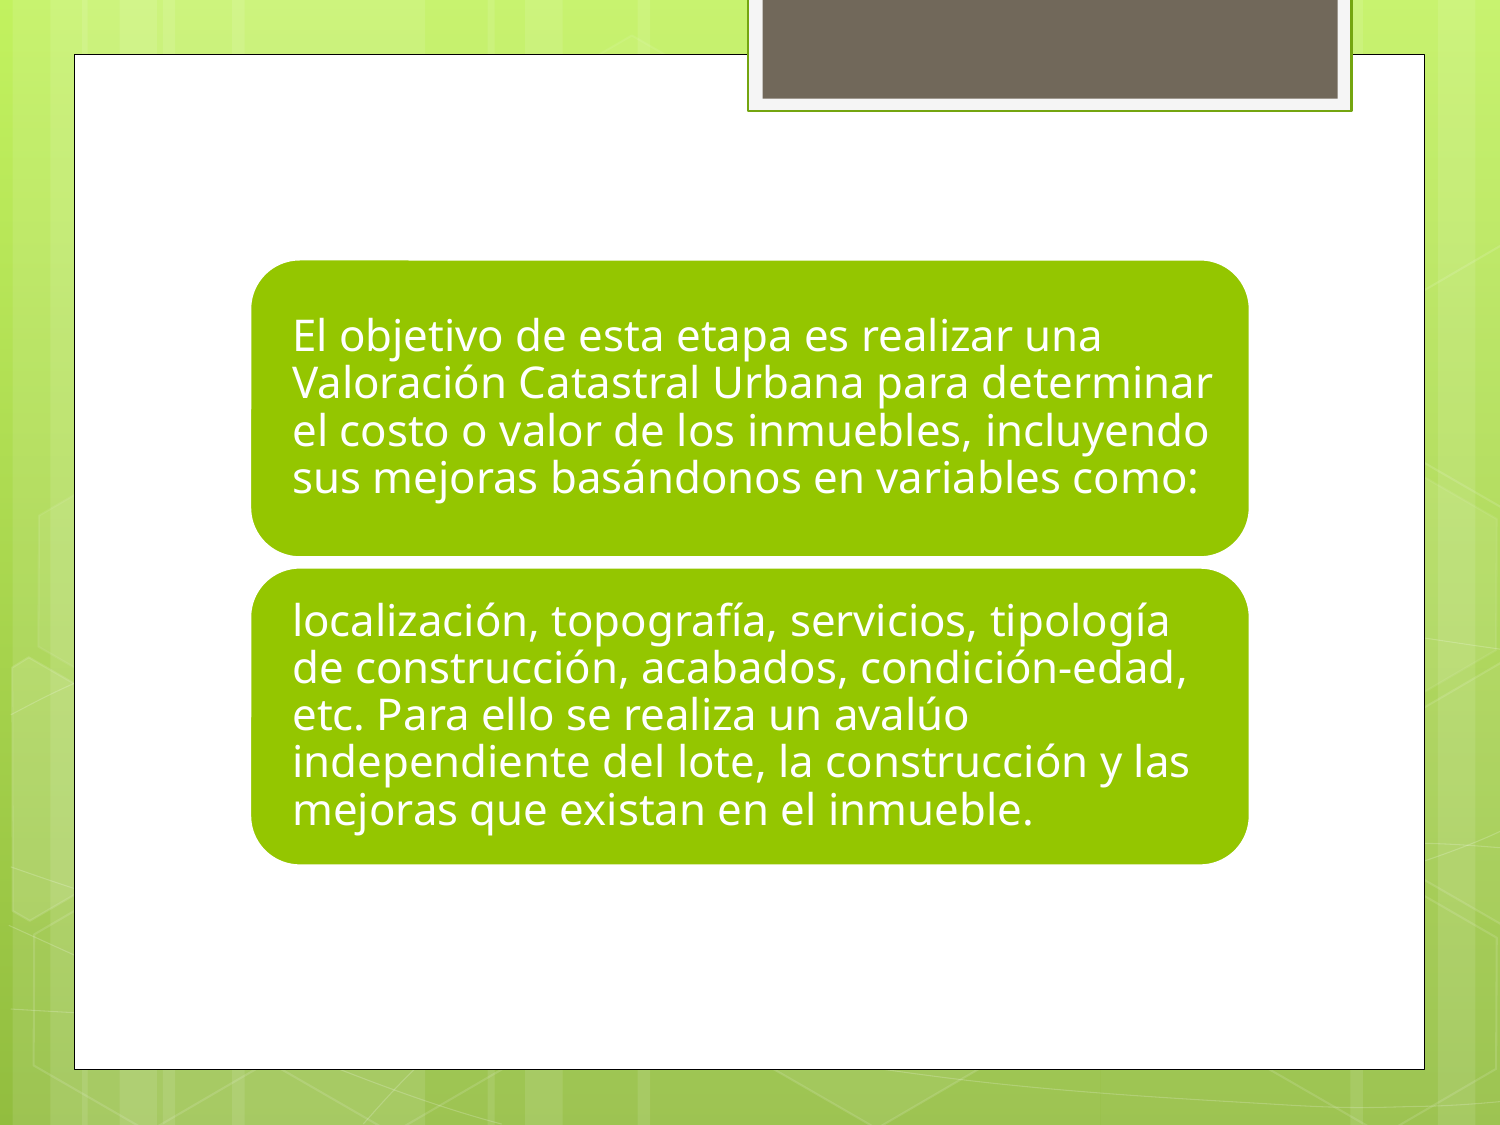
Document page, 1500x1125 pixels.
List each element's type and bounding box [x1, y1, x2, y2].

text_box [249, 228, 1251, 897]
